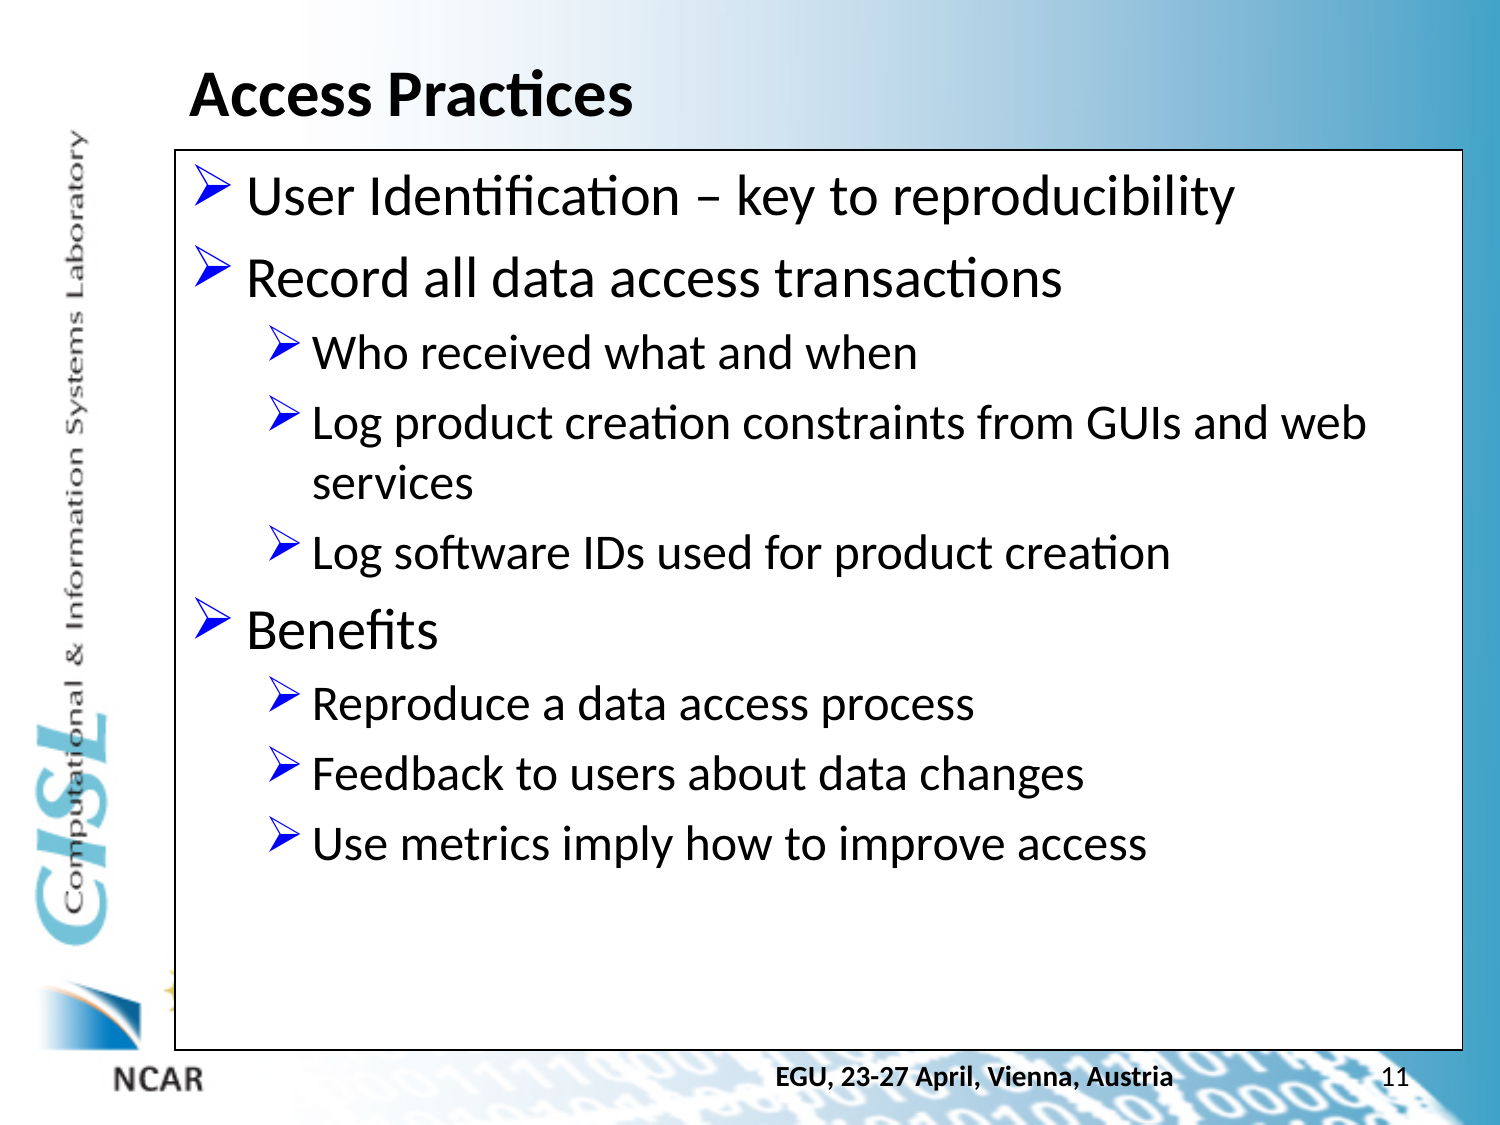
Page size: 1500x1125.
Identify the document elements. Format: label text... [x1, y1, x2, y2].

slide_number 11 [1337, 1049, 1426, 1113]
footer EGU, 23-27 April, Vienna, Austria [624, 1049, 1326, 1114]
list User Identification – key to reproducibility Record all data access transactions Who received what and when Log product creation constraints from GUIs and web services Log software IDs used for product creation Benefits Reproduce a data access process Feedback to users about data changes Use metrics imply how to improve access [174, 149, 1463, 1051]
picture [0, 0, 1500, 1125]
title Access Practices [174, 24, 1463, 149]
